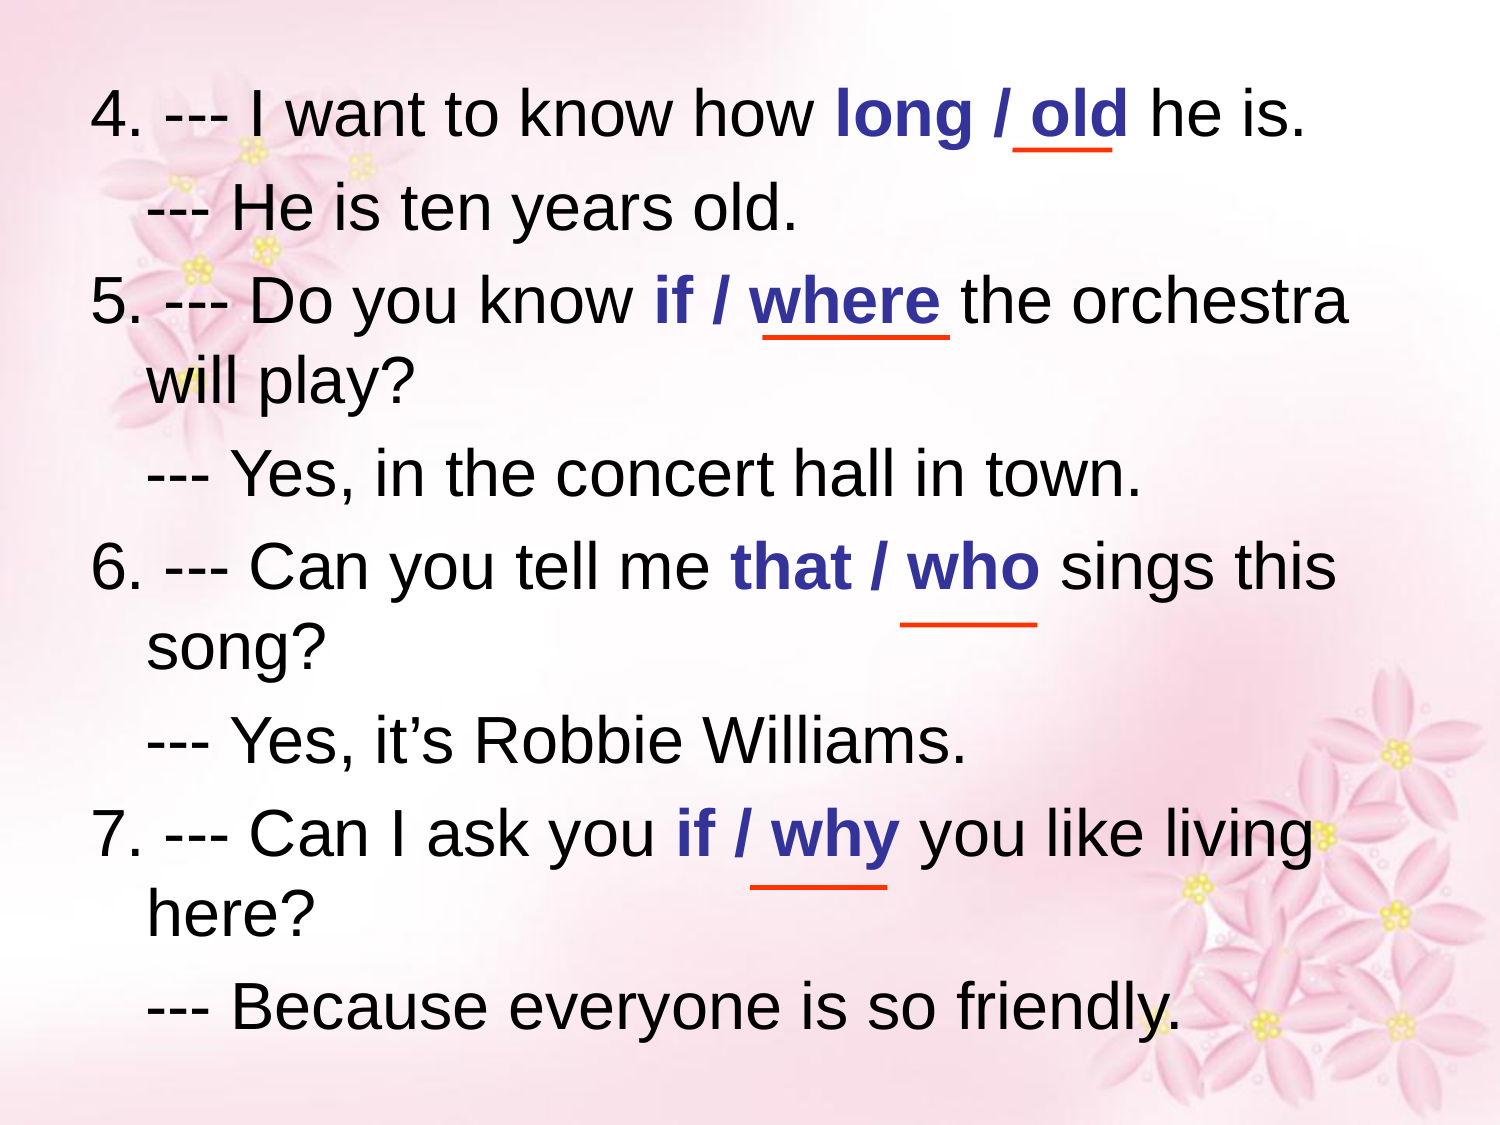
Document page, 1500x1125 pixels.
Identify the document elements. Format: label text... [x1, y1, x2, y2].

list 4. --- I want to know how long / old he is. --- He is ten years old. 5. --- Do you know if / where the orchestra will play? --- Yes, in the concert hall in town. 6. --- Can you tell me that / who sings this song? --- Yes, it’s Robbie Williams. 7. --- Can I ask you if / why you like living here? --- Because everyone is so friendly. [75, 62, 1425, 1075]
picture [0, 0, 1500, 1125]
